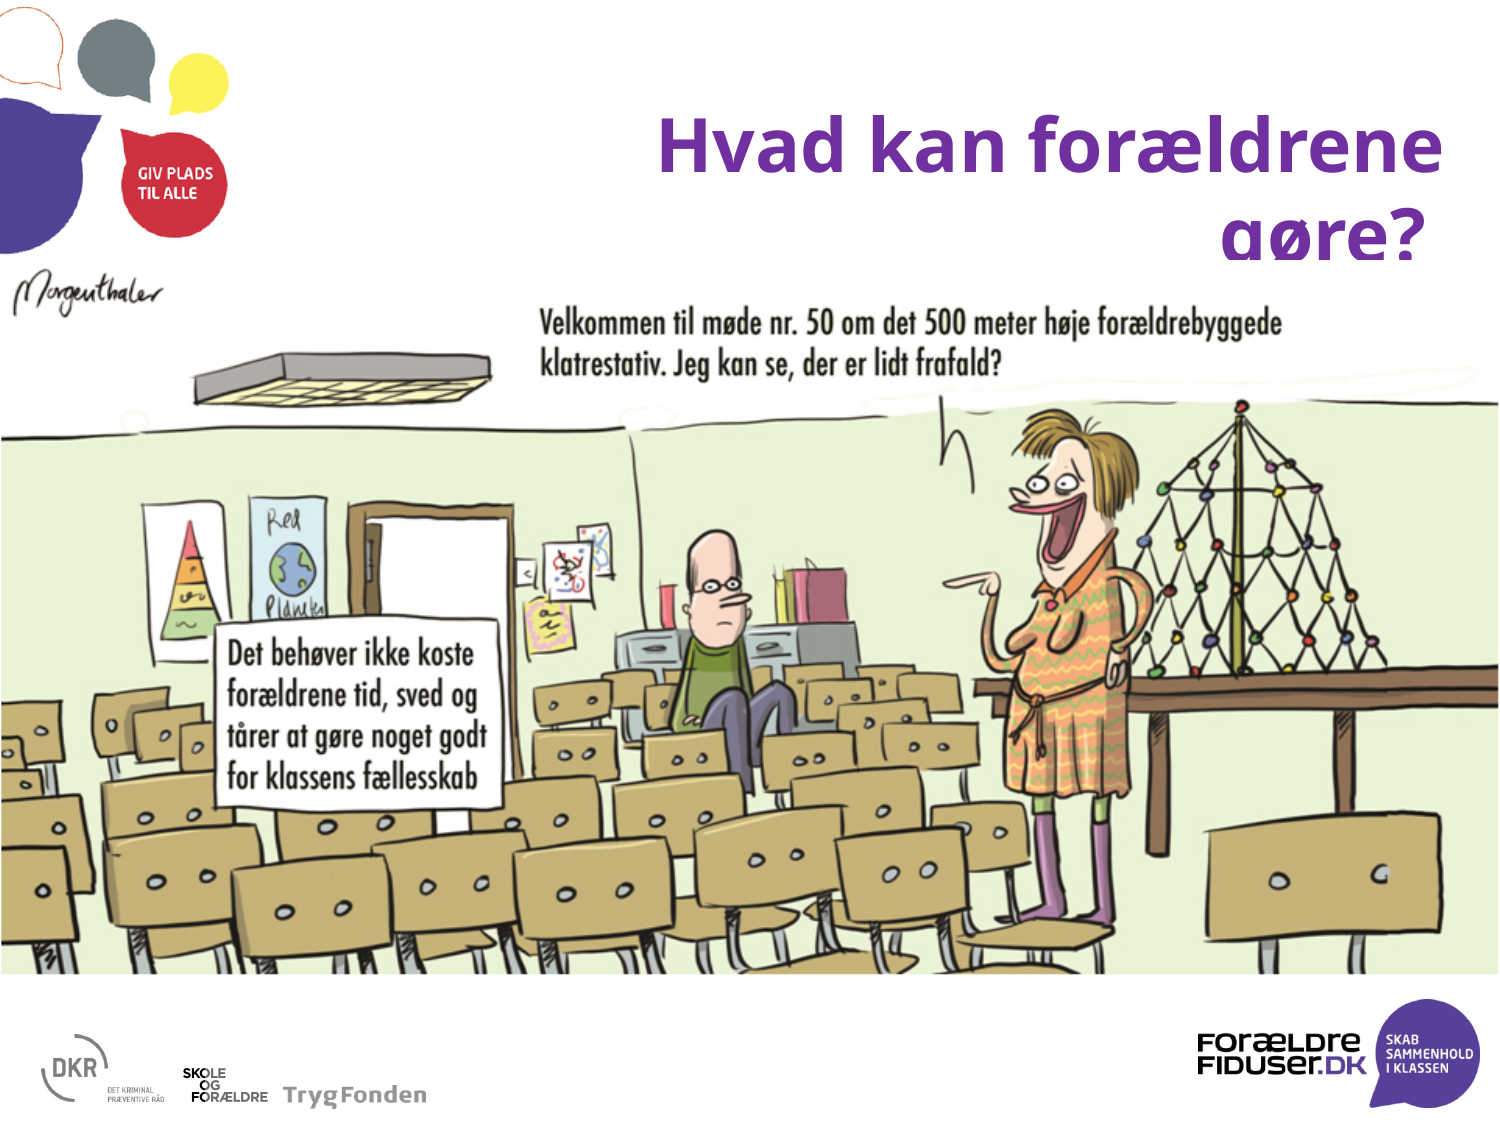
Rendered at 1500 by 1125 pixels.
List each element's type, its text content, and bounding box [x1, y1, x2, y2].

picture [0, 0, 1500, 977]
title Hvad kan forældrene gøre? [431, 90, 1461, 258]
picture [1198, 999, 1480, 1108]
picture [283, 1085, 426, 1109]
picture [41, 1034, 164, 1102]
picture [183, 1068, 268, 1102]
